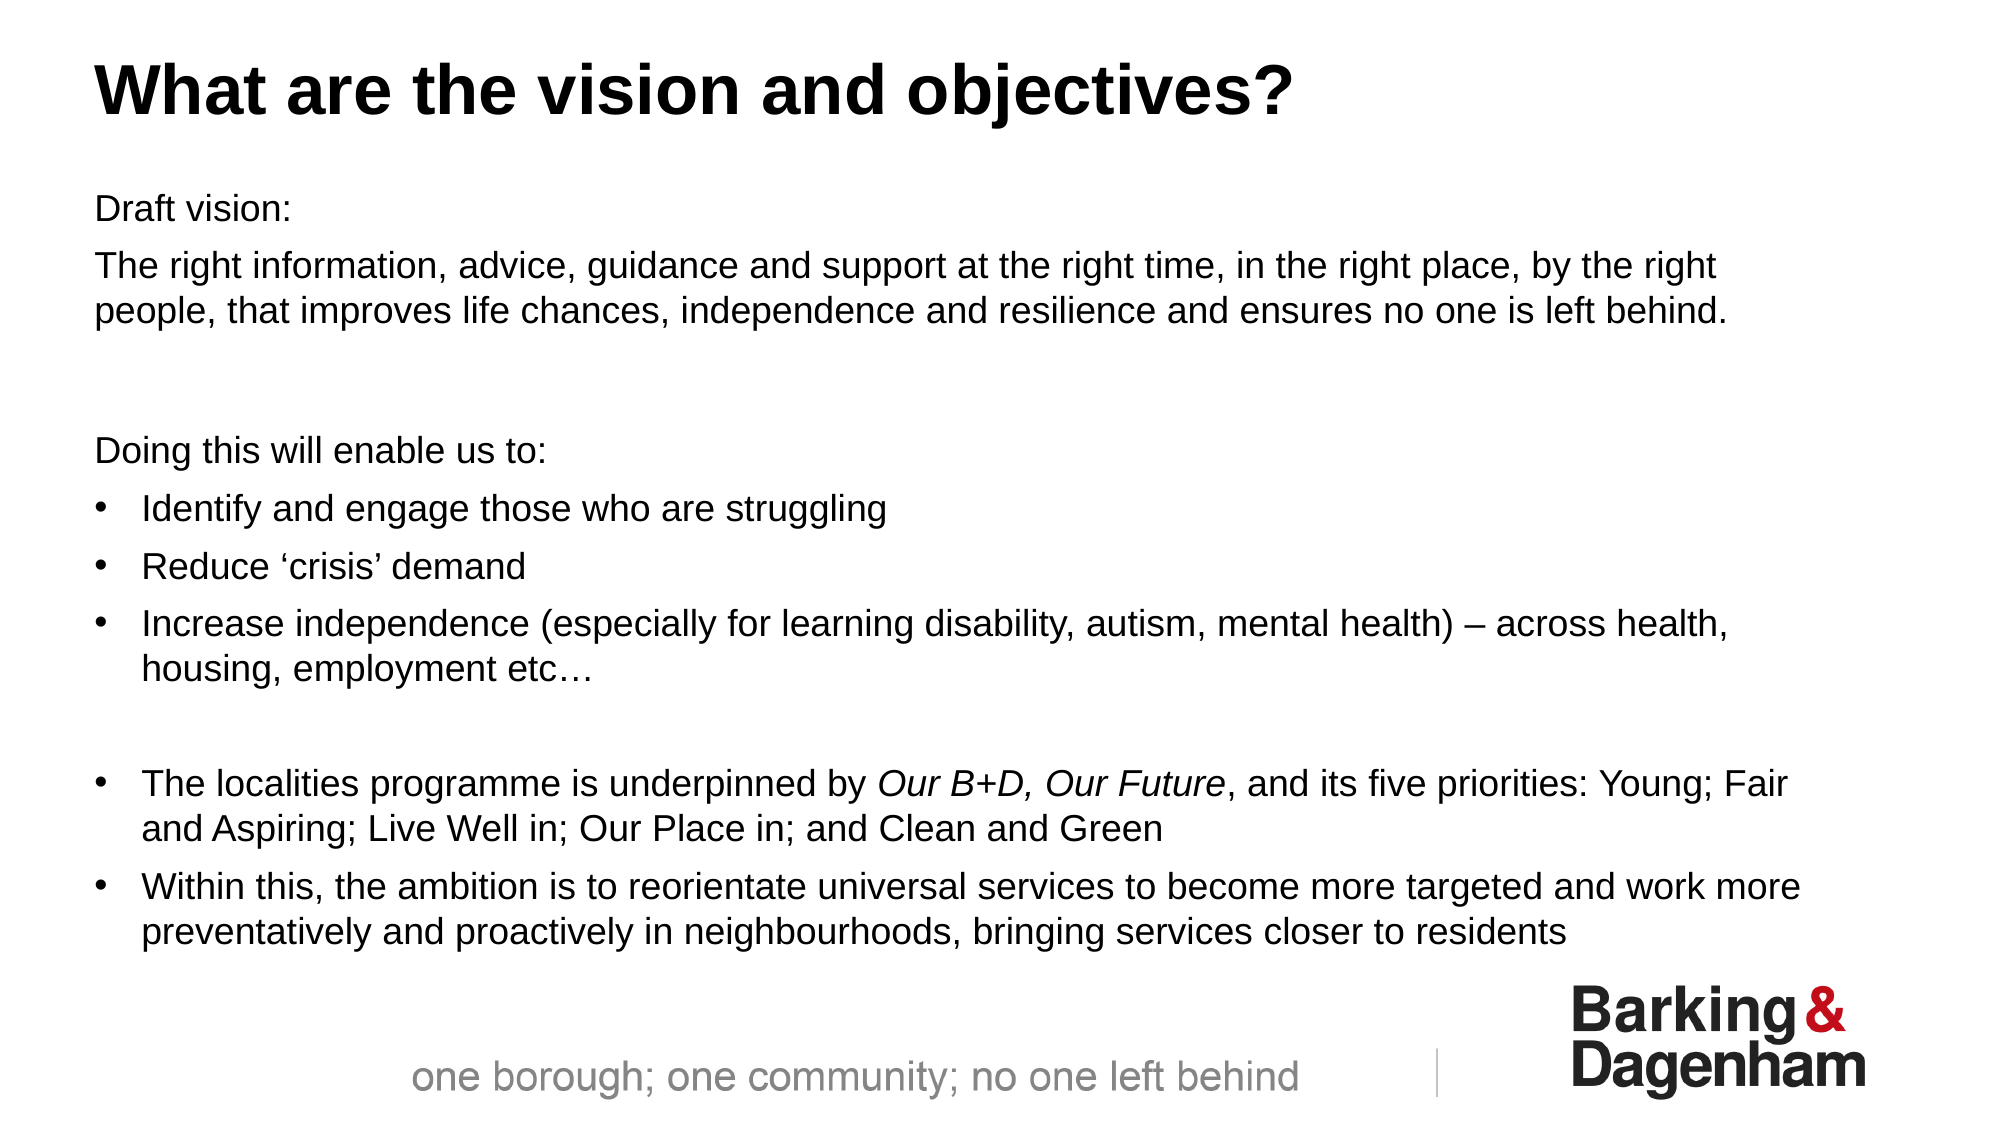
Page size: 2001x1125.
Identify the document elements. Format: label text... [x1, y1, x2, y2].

text_box Draft vision: The right information, advice, guidance and support at the right time, in the right place, by the right people, that improves life chances, independence and resilience and ensures no one is left behind. Doing this will enable us to: Identify and engage those who are struggling Reduce ‘crisis’ demand Increase independence (especially for learning disability, autism, mental health) – across health, housing, employment etc… The localities programme is underpinned by Our B+D, Our Future, and its five priorities: Young; Fair and Aspiring; Live Well in; Our Place in; and Clean and Green Within this, the ambition is to reorientate universal services to become more targeted and work more preventatively and proactively in neighbourhoods, bringing services closer to residents [76, 172, 1853, 1021]
text_box What are the vision and objectives? [79, 36, 1974, 137]
picture [56, 955, 1949, 1125]
